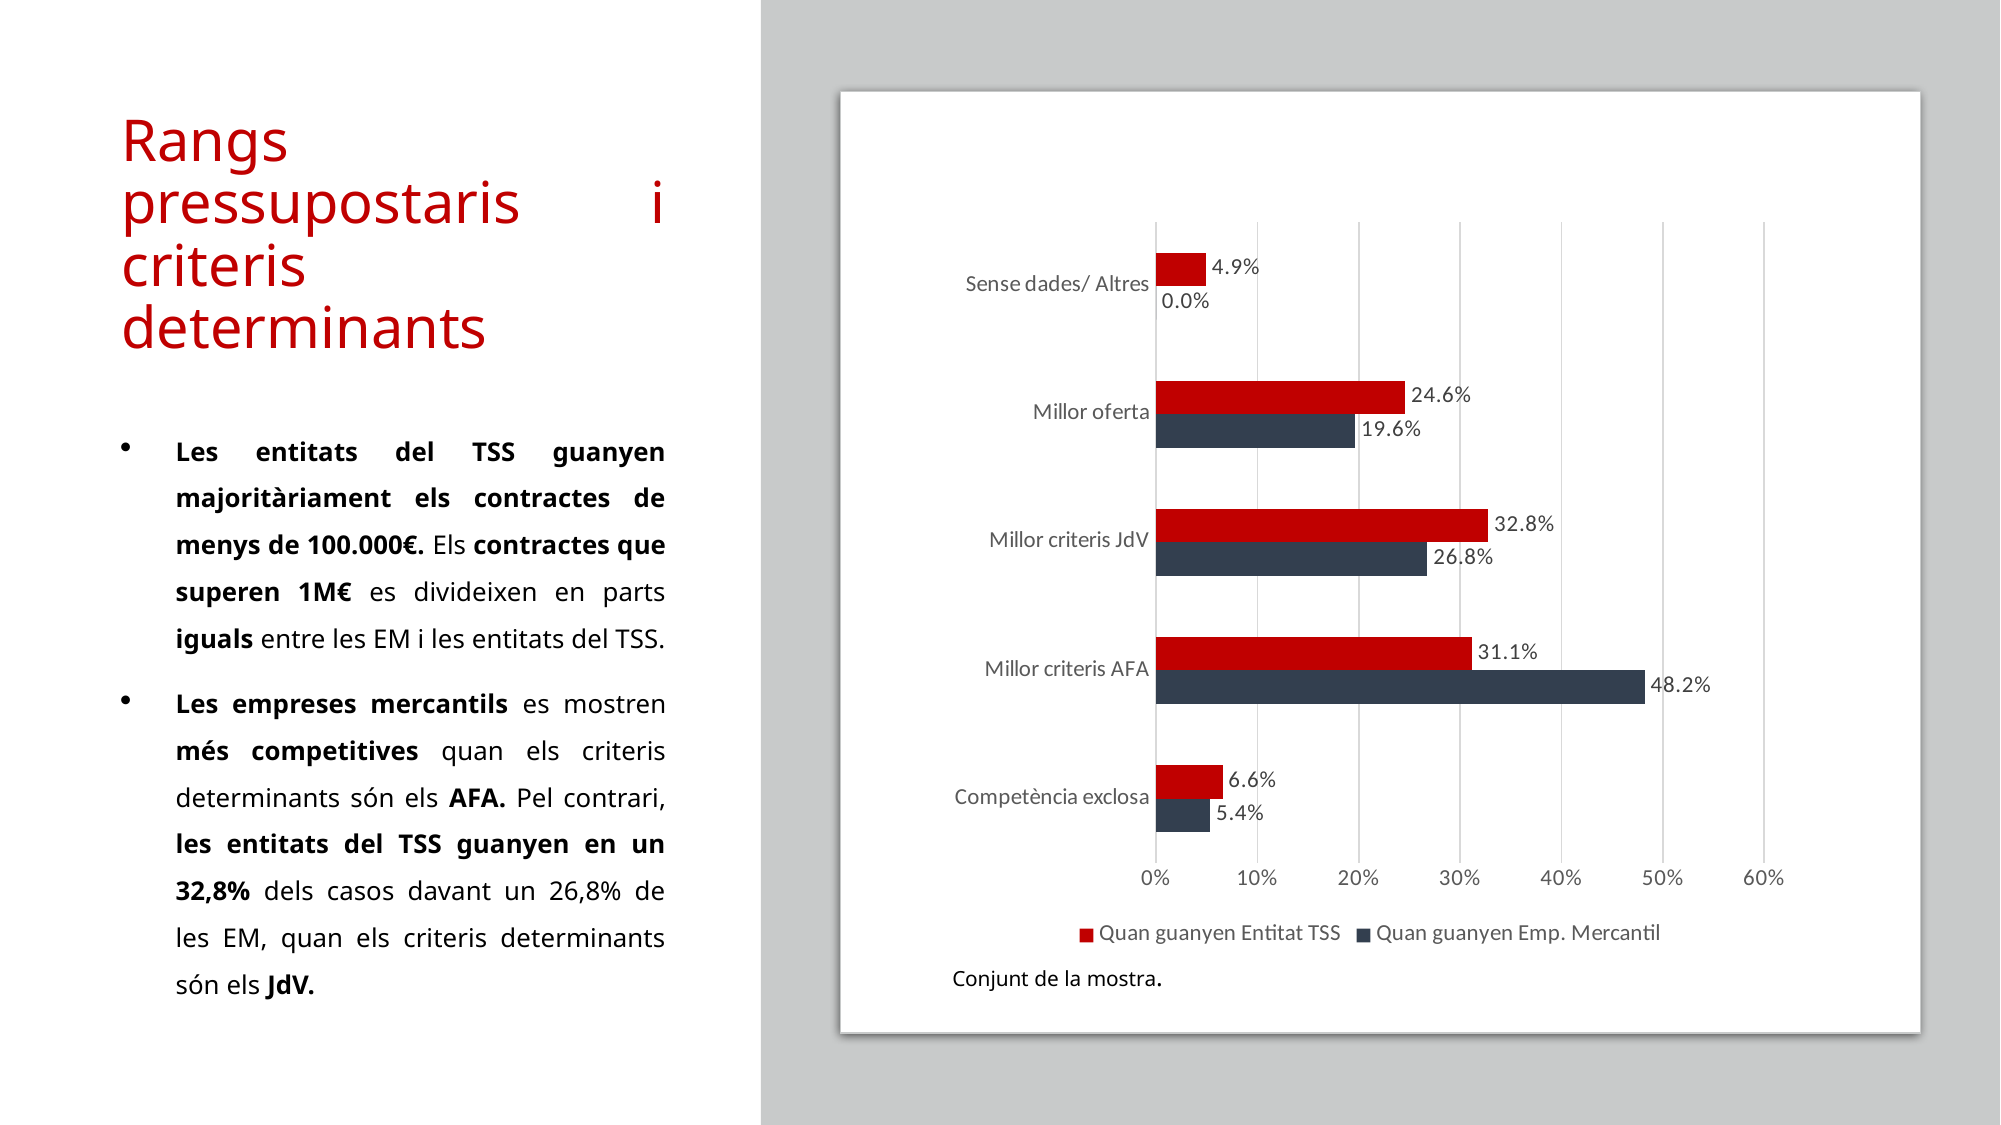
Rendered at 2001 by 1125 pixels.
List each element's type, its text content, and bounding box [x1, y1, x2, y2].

title Rangs pressupostaris i criteris determinants [106, 103, 682, 370]
text_box [760, 0, 2000, 1125]
text_box Conjunt de la mostra. [937, 953, 1825, 999]
chart [937, 207, 1803, 954]
list Les entitats del TSS guanyen majoritàriament els contractes de menys de 100.000€. Els contractes que superen 1M€ es divideixen en parts iguals entre les EM i les entitats del TSS. Les empreses mercantils es mostren més competitives quan els criteris determinants són els AFA. Pel contrari, les entitats del TSS guanyen en un 32,8% dels casos davant un 26,8% de les EM, quan els criteris determinants són els JdV. [106, 412, 682, 1033]
text_box [839, 90, 1922, 1034]
